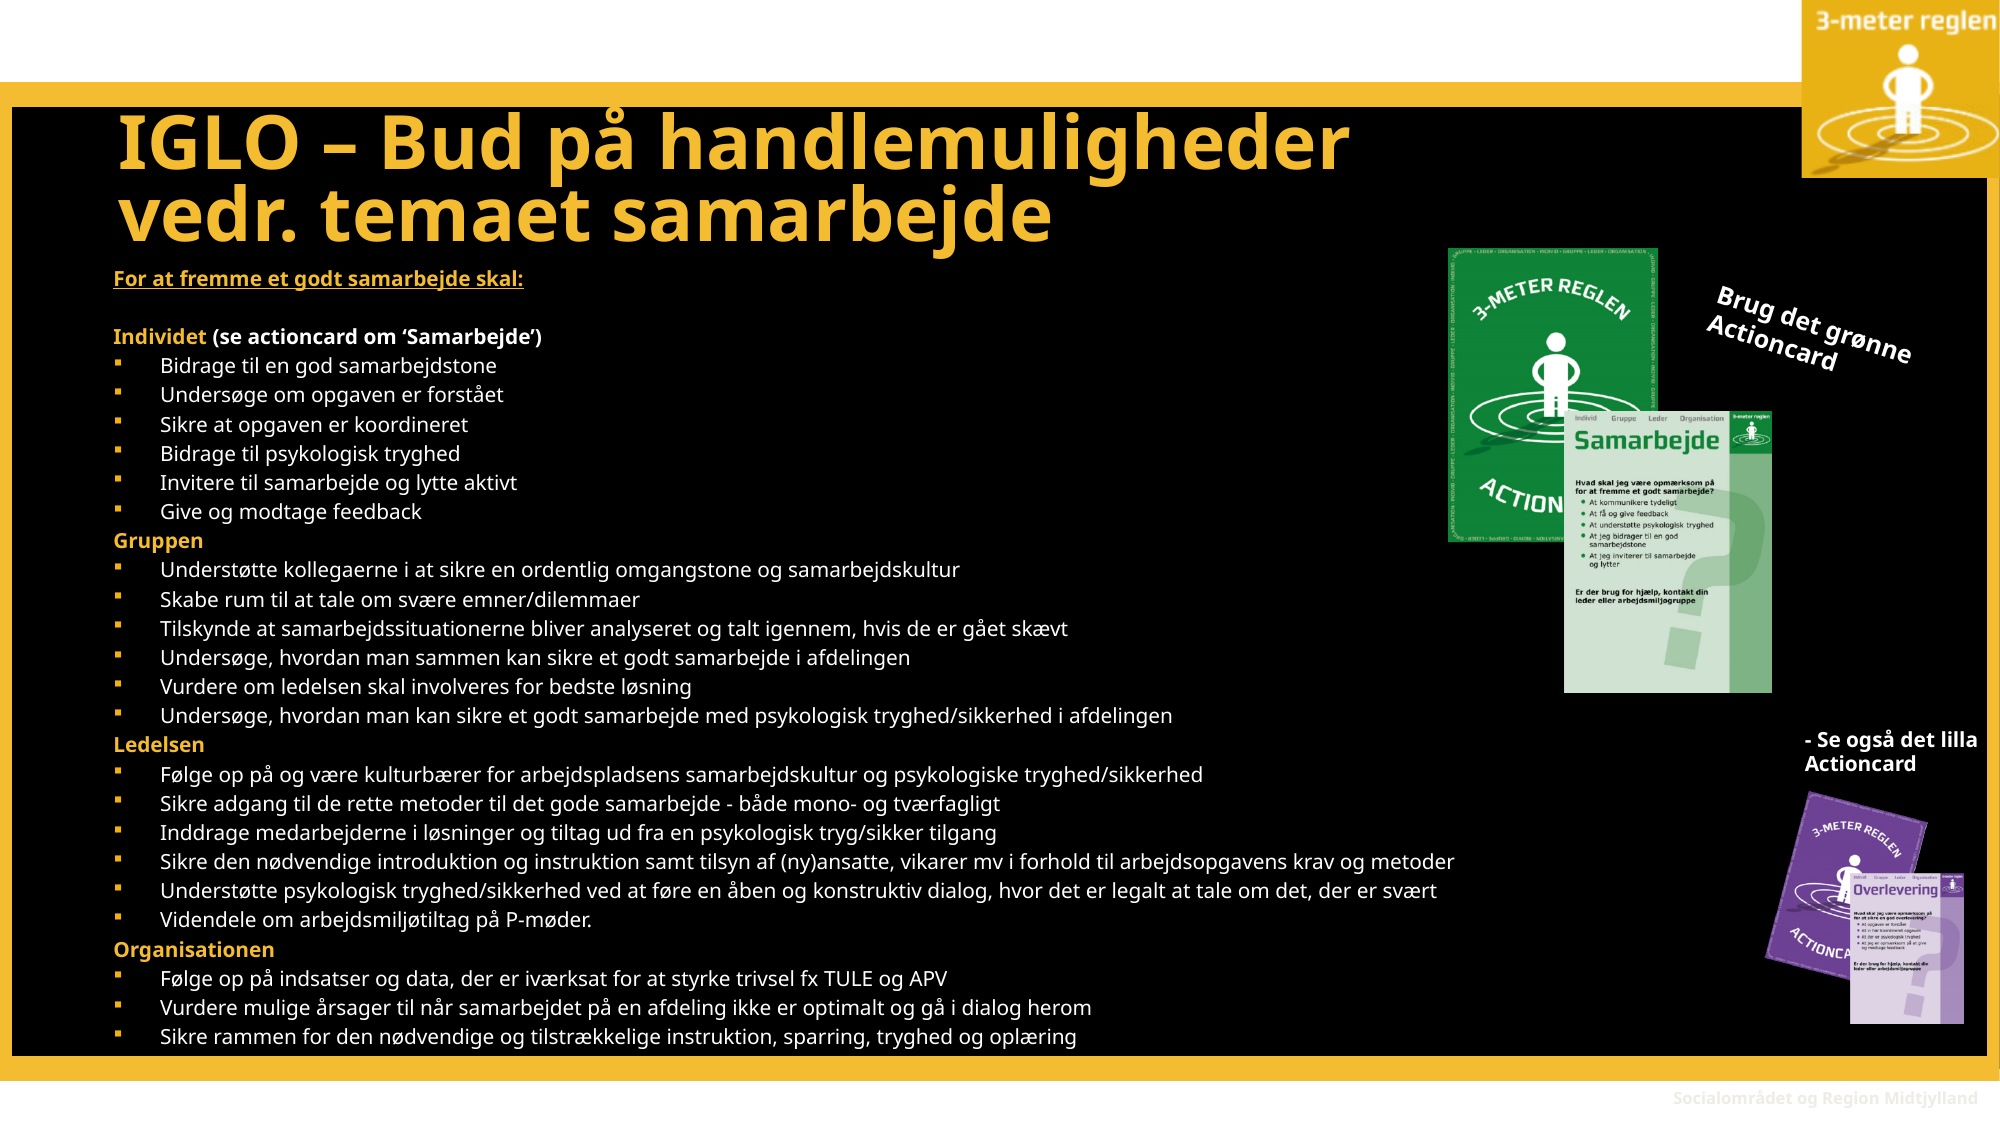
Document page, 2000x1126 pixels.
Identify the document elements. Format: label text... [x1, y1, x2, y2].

picture [1448, 247, 1772, 693]
list - Se også det lilla Actioncard [1804, 698, 1996, 805]
list Brug det grønne Actioncard [1776, 258, 1936, 435]
title IGLO – Bud på handlemuligheder vedr. temaet samarbejde [118, 107, 1772, 250]
picture [1764, 789, 1965, 1024]
list For at fremme et godt samarbejde skal: Individet (se actioncard om ‘Samarbejde’) Bidrage til en god samarbejdstone Undersøge om opgaven er forstået Sikre at opgaven er koordineret Bidrage til psykologisk tryghed Invitere til samarbejde og lytte aktivt Give og modtage feedback Gruppen Understøtte kollegaerne i at sikre en ordentlig omgangstone og samarbejdskultur Skabe rum til at tale om svære emner/dilemmaer Tilskynde at samarbejdssituationerne bliver analyseret og talt igennem, hvis de er gået skævt Undersøge, hvordan man sammen kan sikre et godt samarbejde i afdelingen Vurdere om ledelsen skal involveres for bedste løsning Undersøge, hvordan man kan sikre et godt samarbejde med psykologisk tryghed/sikkerhed i afdelingen Ledelsen Følge op på og være kulturbærer for arbejdspladsens samarbejdskultur og psykologiske tryghed/sikkerhed Sikre adgang til de rette metoder til det gode samarbejde - både mono- og tværfagligt Inddrage medarbejderne i løsninger og tiltag ud fra en psykologisk tryg/sikker tilgang Sikre den nødvendige introduktion og instruktion samt tilsyn af (ny)ansatte, vikarer mv i forhold til arbejdsopgavens krav og metoder Understøtte psykologisk tryghed/sikkerhed ved at føre en åben og konstruktiv dialog, hvor det er legalt at tale om det, der er svært Videndele om arbejdsmiljøtiltag på P-møder. Organisationen Følge op på indsatser og data, der er iværksat for at styrke trivsel fx TULE og APV Vurdere mulige årsager til når samarbejdet på en afdeling ikke er optimalt og gå i dialog herom Sikre rammen for den nødvendige og tilstrækkelige instruktion, sparring, tryghed og oplæring [113, 250, 1767, 1064]
picture [1801, 0, 2000, 178]
